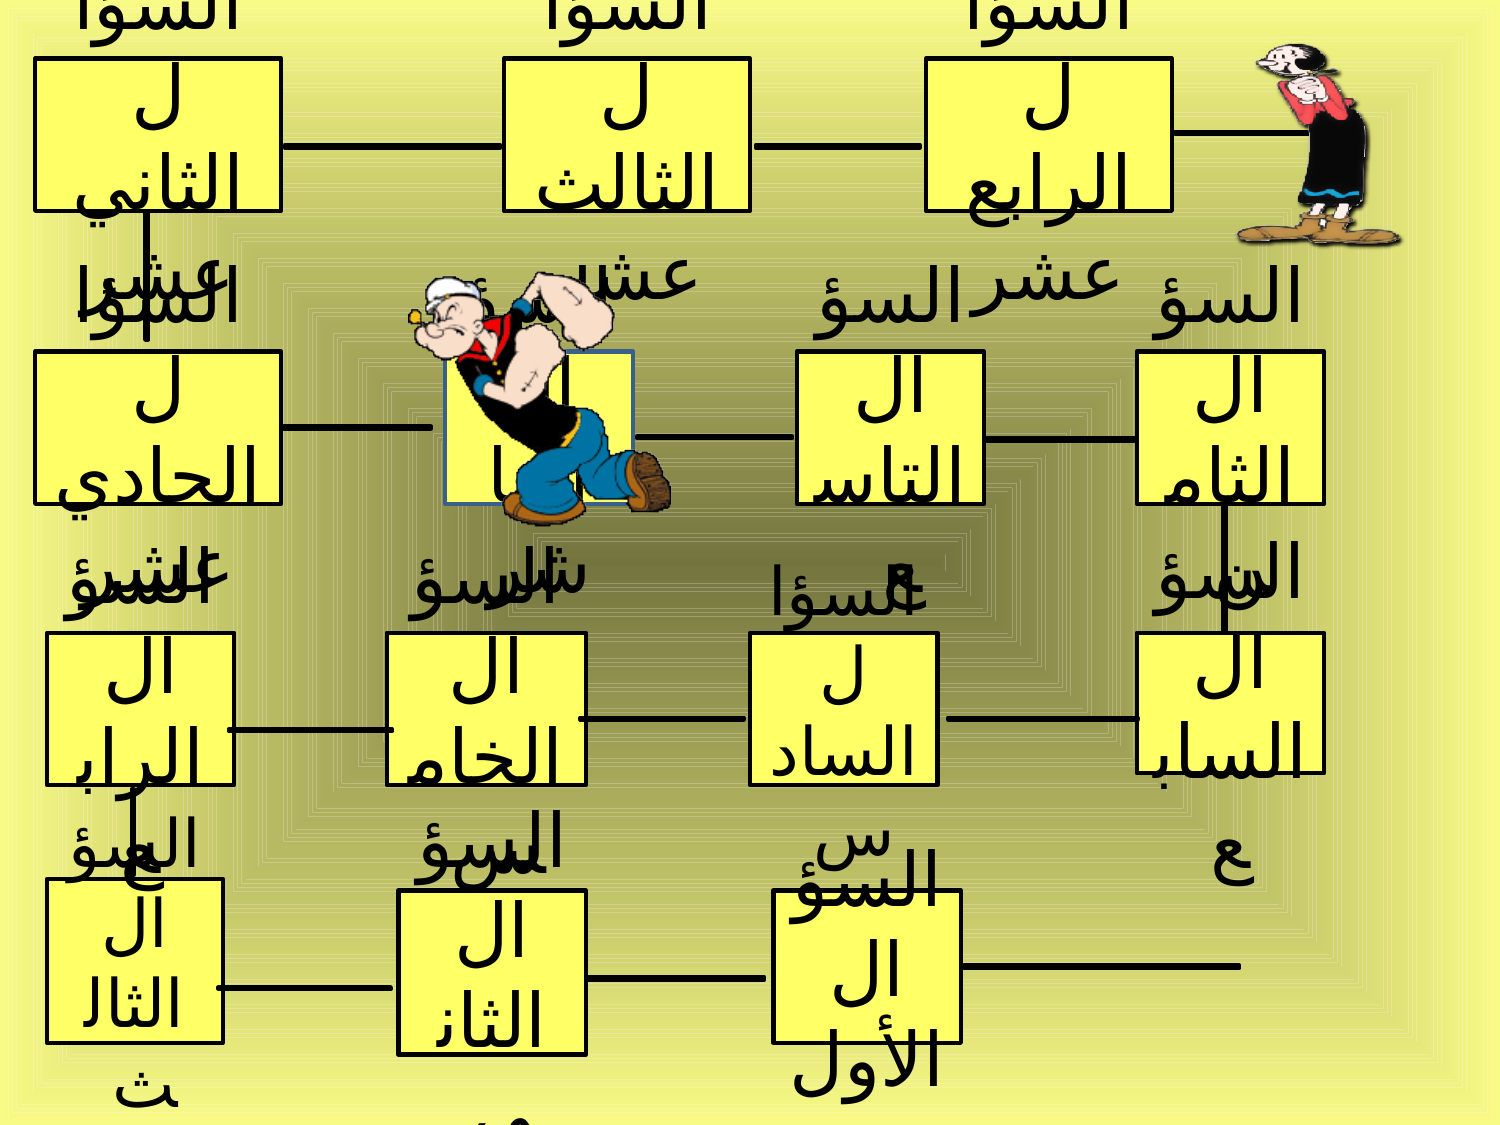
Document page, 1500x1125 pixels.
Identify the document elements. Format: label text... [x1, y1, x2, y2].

text_box السؤال السادس [748, 631, 940, 787]
text_box السؤال السابع [1135, 631, 1326, 775]
text_box [283, 143, 502, 150]
text_box [754, 143, 922, 150]
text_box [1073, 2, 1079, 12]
text_box السؤال الثامن [1135, 349, 1326, 506]
picture [1195, 34, 1460, 258]
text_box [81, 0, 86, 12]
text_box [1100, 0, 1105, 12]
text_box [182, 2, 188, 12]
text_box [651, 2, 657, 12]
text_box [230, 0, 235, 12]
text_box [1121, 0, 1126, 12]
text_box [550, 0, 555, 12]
text_box السؤال التاسع [795, 349, 986, 506]
text_box السؤال الحادي عشر [33, 349, 283, 506]
text_box [283, 424, 381, 431]
picture [386, 234, 700, 548]
text_box [130, 787, 136, 877]
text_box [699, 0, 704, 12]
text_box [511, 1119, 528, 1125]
text_box [227, 727, 394, 733]
text_box [588, 975, 766, 982]
text_box [1221, 502, 1228, 635]
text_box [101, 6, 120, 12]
text_box السؤال الرابع عشر [924, 56, 1174, 213]
text_box [143, 213, 150, 342]
text_box [946, 716, 1140, 722]
text_box السؤال الأول [771, 888, 963, 1045]
text_box [986, 436, 1136, 443]
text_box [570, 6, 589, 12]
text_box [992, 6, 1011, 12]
text_box السؤال الثالث [45, 877, 225, 1045]
text_box [1173, 130, 1190, 136]
text_box [705, 434, 794, 440]
text_box [578, 716, 746, 722]
text_box [216, 985, 393, 991]
text_box السؤال الرابع [45, 631, 236, 787]
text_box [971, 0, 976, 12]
text_box السؤال الثاني [396, 888, 588, 1057]
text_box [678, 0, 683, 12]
text_box [963, 963, 1241, 970]
text_box السؤال الثاني عشر [33, 56, 283, 213]
text_box السؤال الخامس [385, 631, 588, 787]
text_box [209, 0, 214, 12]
text_box السؤال الثالث عشر [502, 56, 752, 213]
